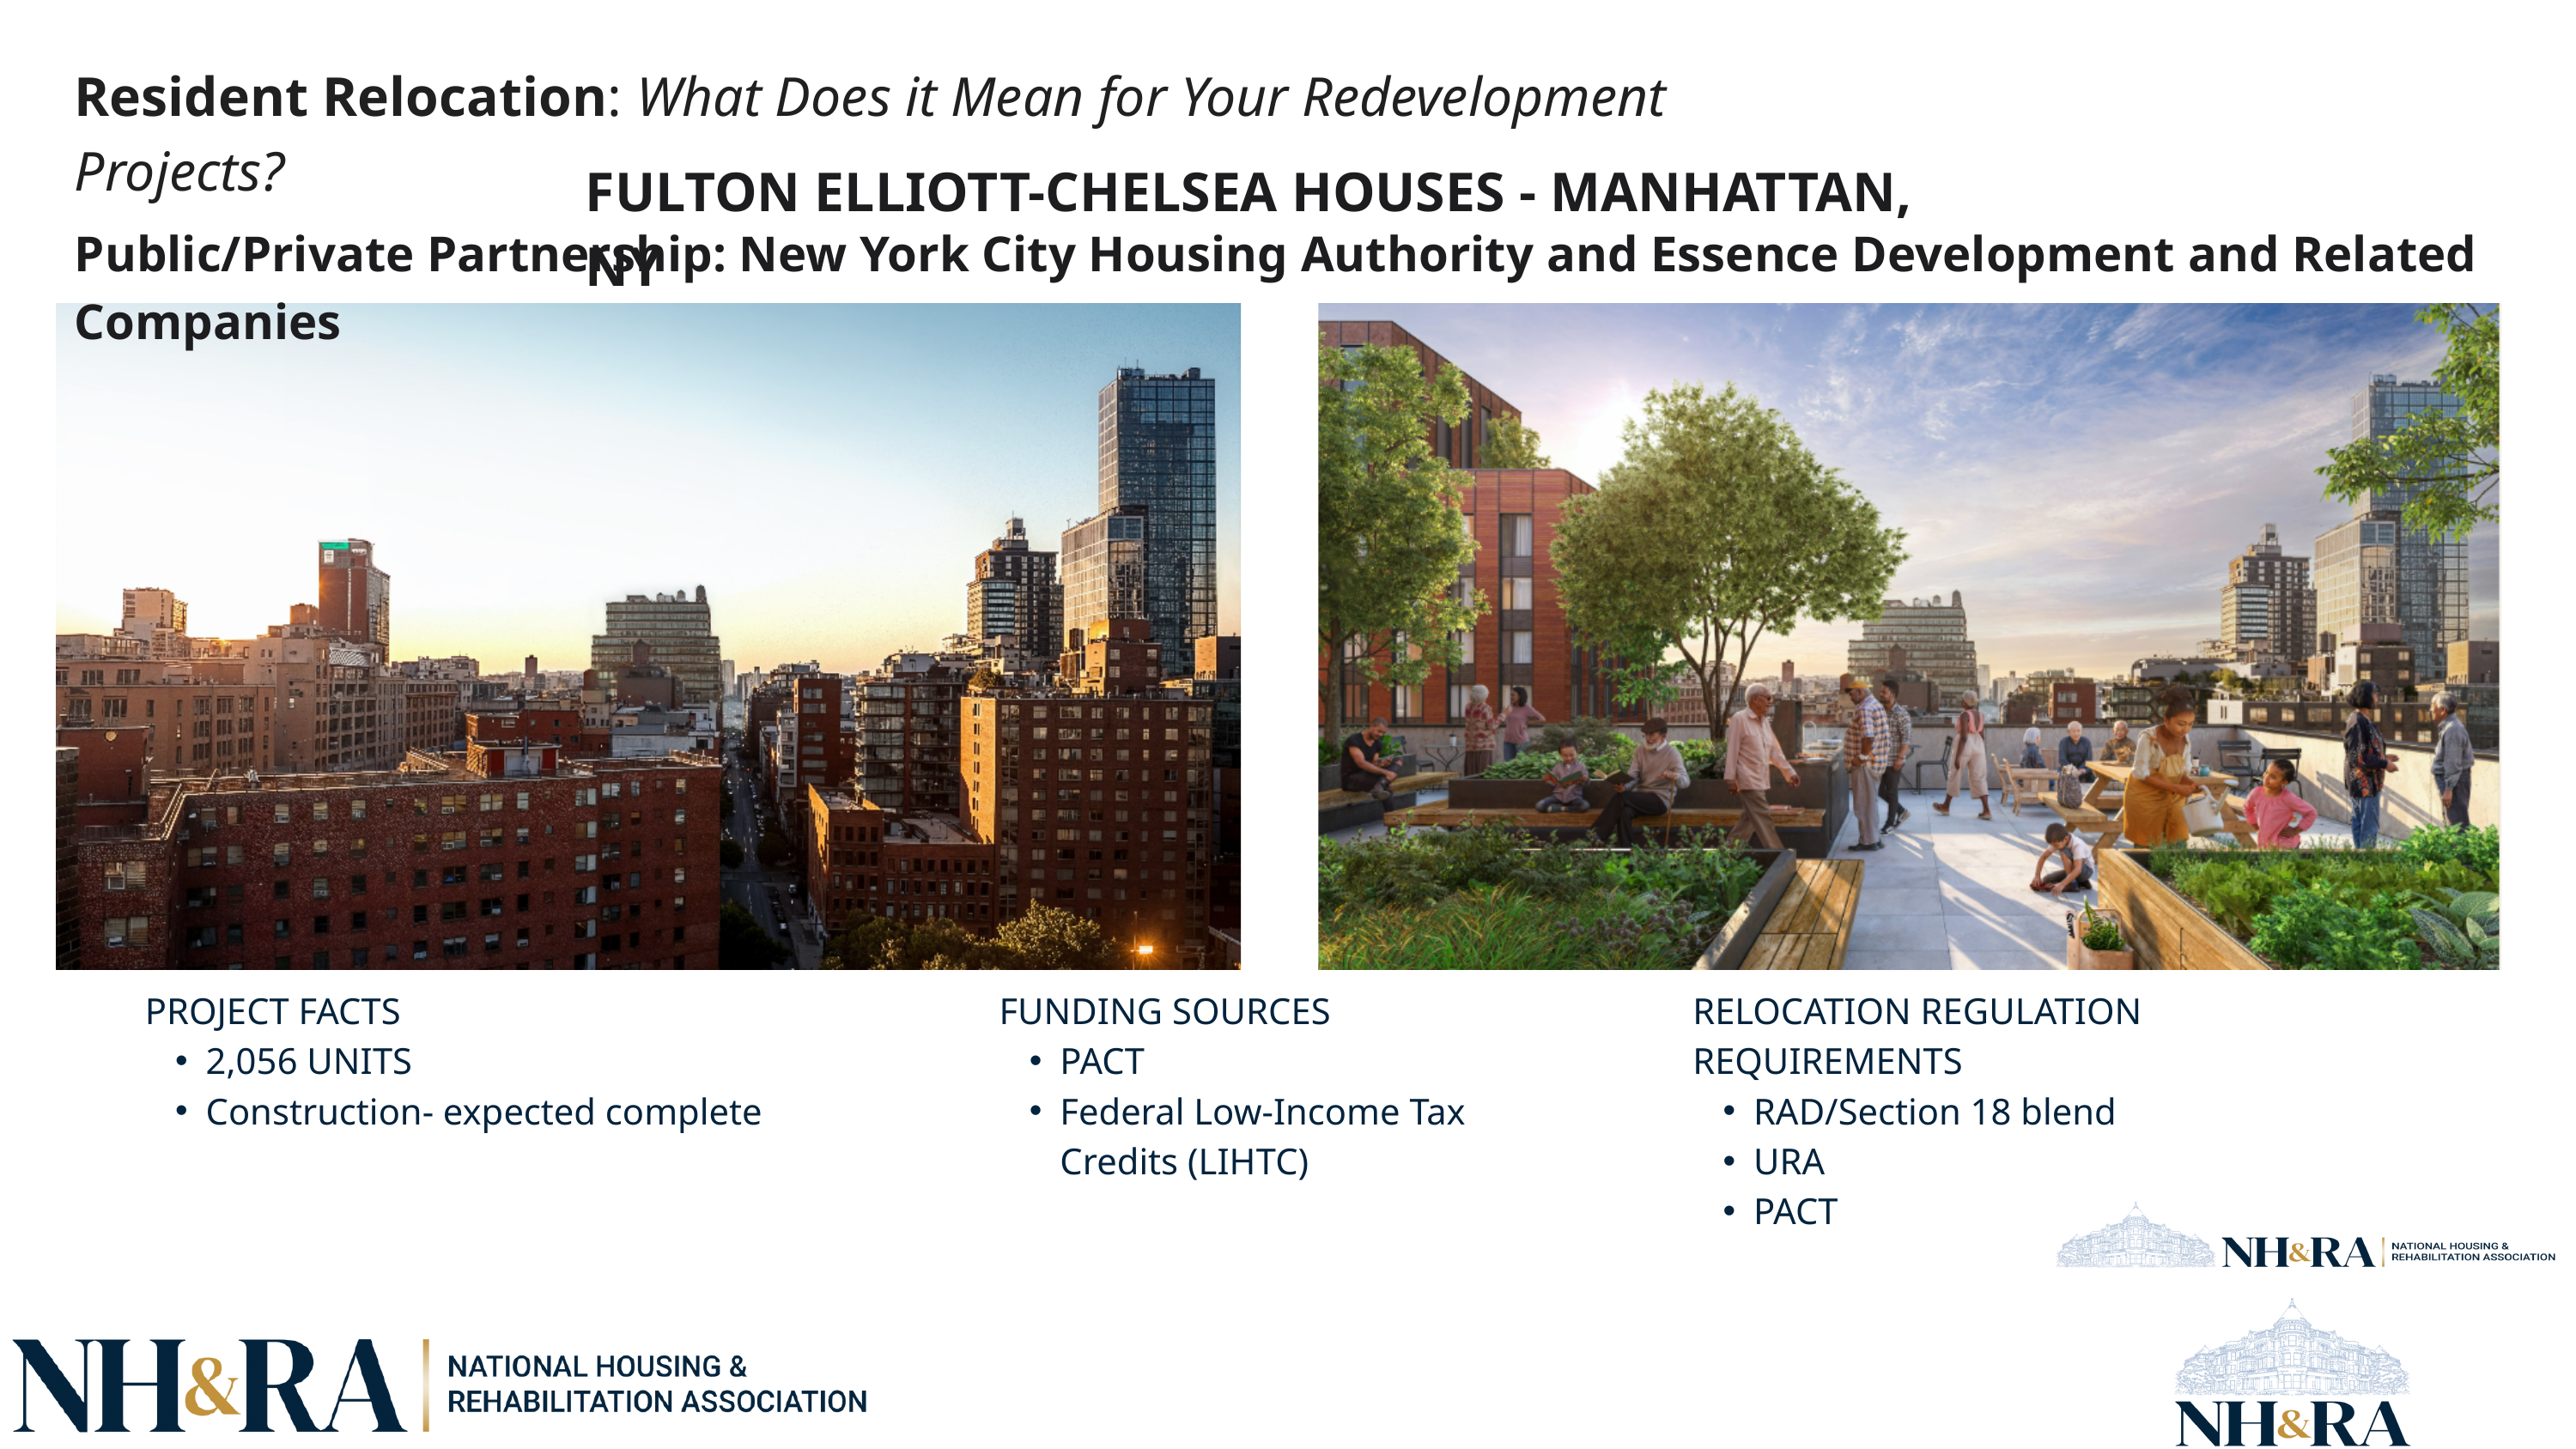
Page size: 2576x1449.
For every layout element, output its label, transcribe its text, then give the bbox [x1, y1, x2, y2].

text_box [1318, 349, 2502, 971]
text_box FUNDING SOURCES PACT Federal Low-Income Tax Credits (LIHTC) [999, 981, 1577, 1182]
text_box [0, 1304, 920, 1449]
text_box FULTON ELLIOTT-CHELSEA HOUSES - MANHATTAN, NY [585, 147, 1991, 214]
text_box [2056, 1202, 2576, 1449]
text_box RELOCATION REGULATION REQUIREMENTS RAD/Section 18 blend URA PACT [1692, 981, 2420, 1233]
text_box PROJECT FACTS 2,056 UNITS Construction- expected complete [144, 981, 821, 1132]
text_box Public/Private Partnership: New York City Housing Authority and Essence Development and Related Companies [74, 214, 2502, 349]
text_box [55, 303, 1242, 971]
text_box Resident Relocation: What Does it Mean for Your Redevelopment Projects? [74, 52, 1874, 203]
